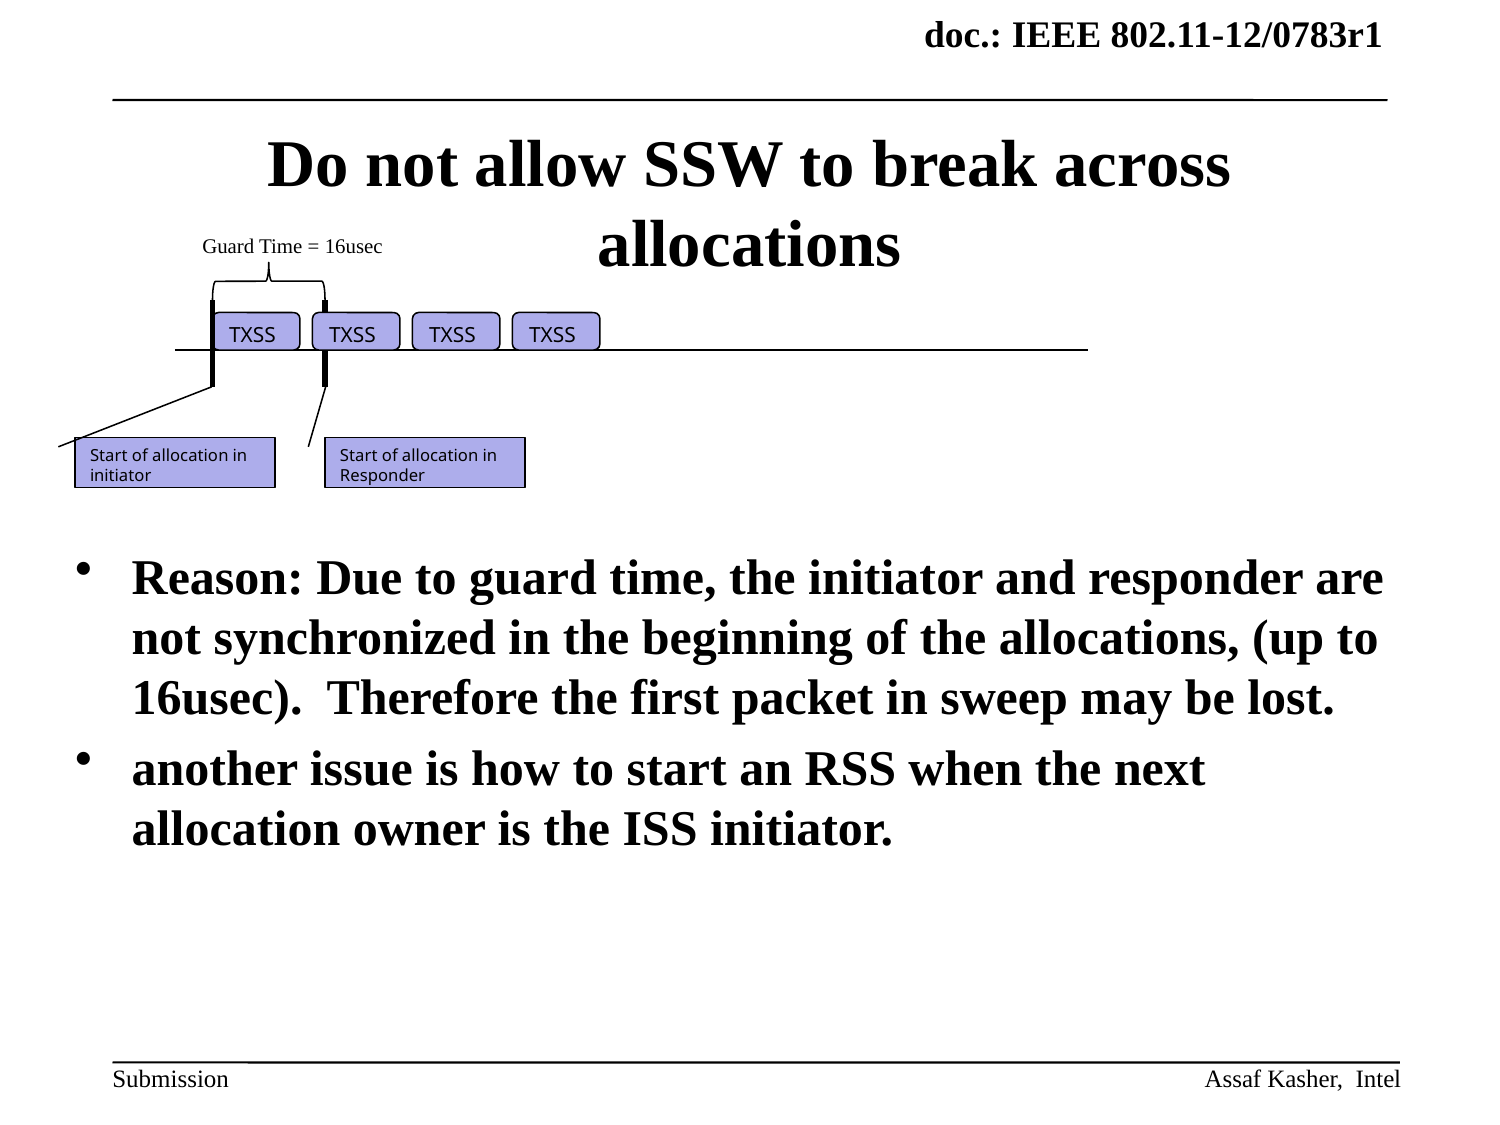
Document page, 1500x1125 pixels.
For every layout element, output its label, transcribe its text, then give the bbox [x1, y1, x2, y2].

title Do not allow SSW to break across allocations [112, 112, 1388, 288]
text_box TXSS [312, 312, 320, 349]
text_box Start of allocation in Responder [324, 437, 526, 488]
text_box TXSS [512, 312, 600, 349]
text_box TXSS [412, 312, 500, 349]
text_box [212, 265, 326, 300]
text_box TXSS [216, 312, 300, 349]
text_box Guard Time = 16usec [187, 224, 463, 265]
list Reason: Due to guard time, the initiator and responder are not synchronized in the beginning of the allocations, (up to 16usec). Therefore the first packet in sweep may be lost. another issue is how to start an RSS when the next allocation owner is the ISS initiator. [60, 537, 1440, 983]
text_box Start of allocation in initiator [58, 388, 276, 488]
footer Assaf Kasher, Intel [1201, 1061, 1402, 1093]
text_box TXSS [329, 312, 400, 349]
